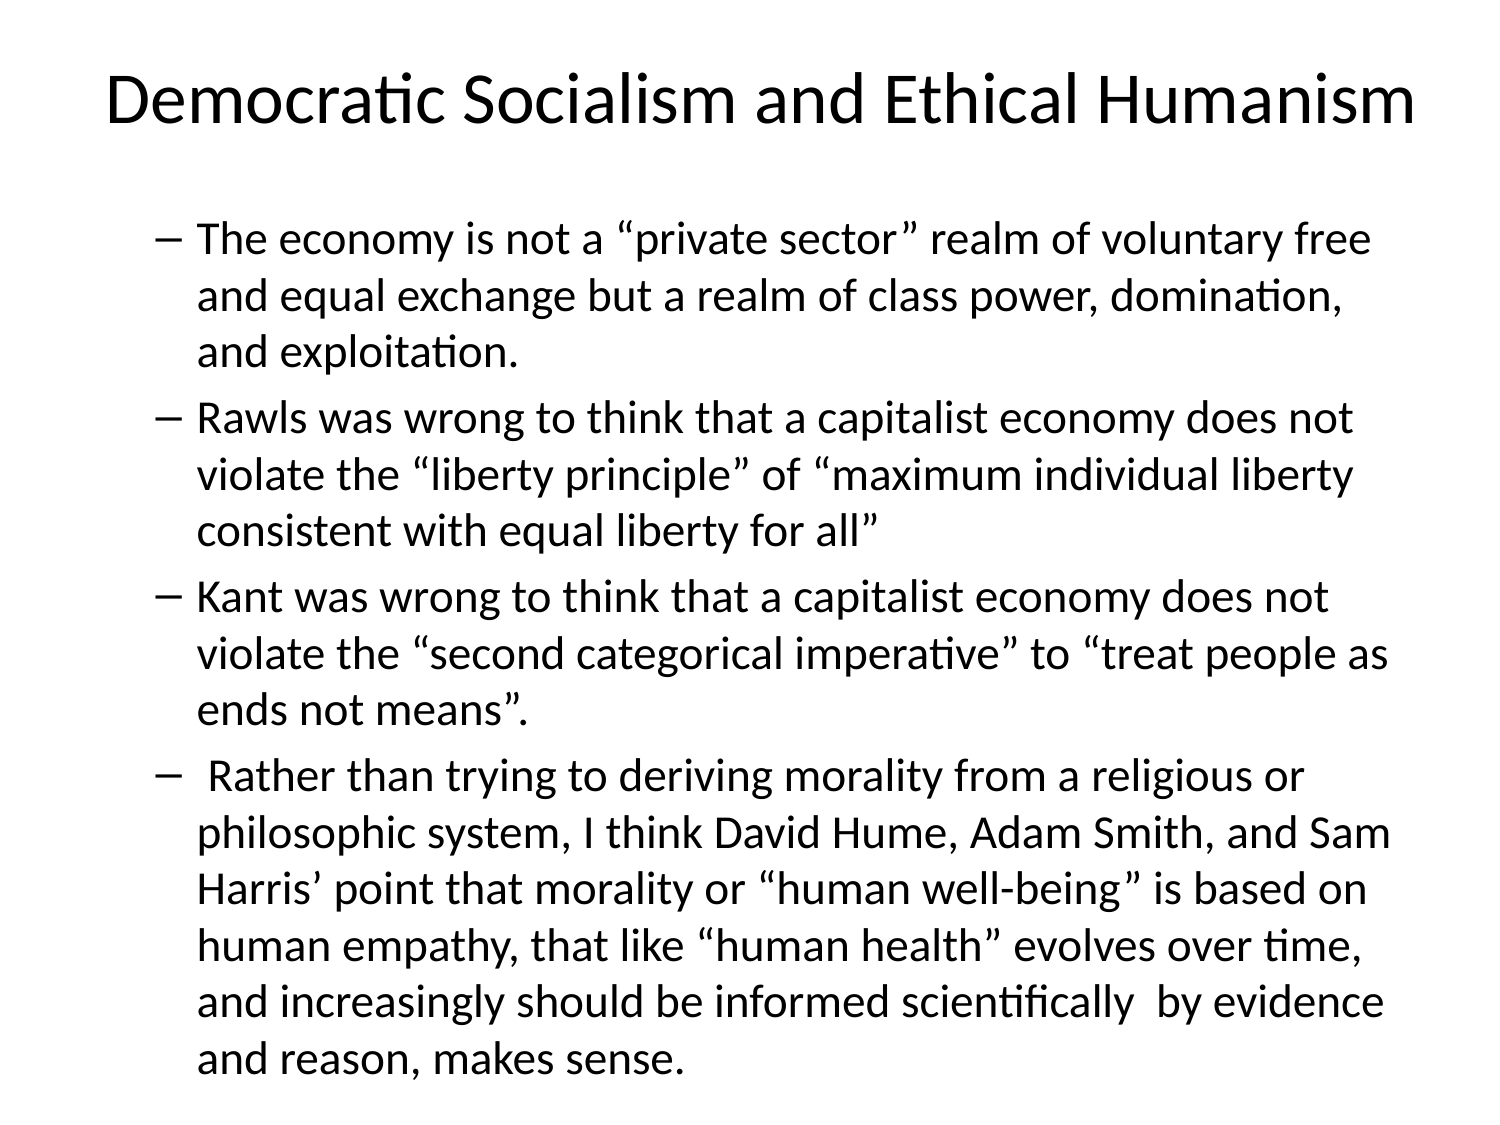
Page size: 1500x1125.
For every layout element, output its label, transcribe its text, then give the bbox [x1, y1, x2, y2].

list The economy is not a “private sector” realm of voluntary free and equal exchange but a realm of class power, domination, and exploitation. Rawls was wrong to think that a capitalist economy does not violate the “liberty principle” of “maximum individual liberty consistent with equal liberty for all” Kant was wrong to think that a capitalist economy does not violate the “second categorical imperative” to “treat people as ends not means”. Rather than trying to deriving morality from a religious or philosophic system, I think David Hume, Adam Smith, and Sam Harris’ point that morality or “human well-being” is based on human empathy, that like “human health” evolves over time, and increasingly should be informed scientifically by evidence and reason, makes sense. [75, 200, 1425, 1100]
title Democratic Socialism and Ethical Humanism [87, 0, 1438, 188]
